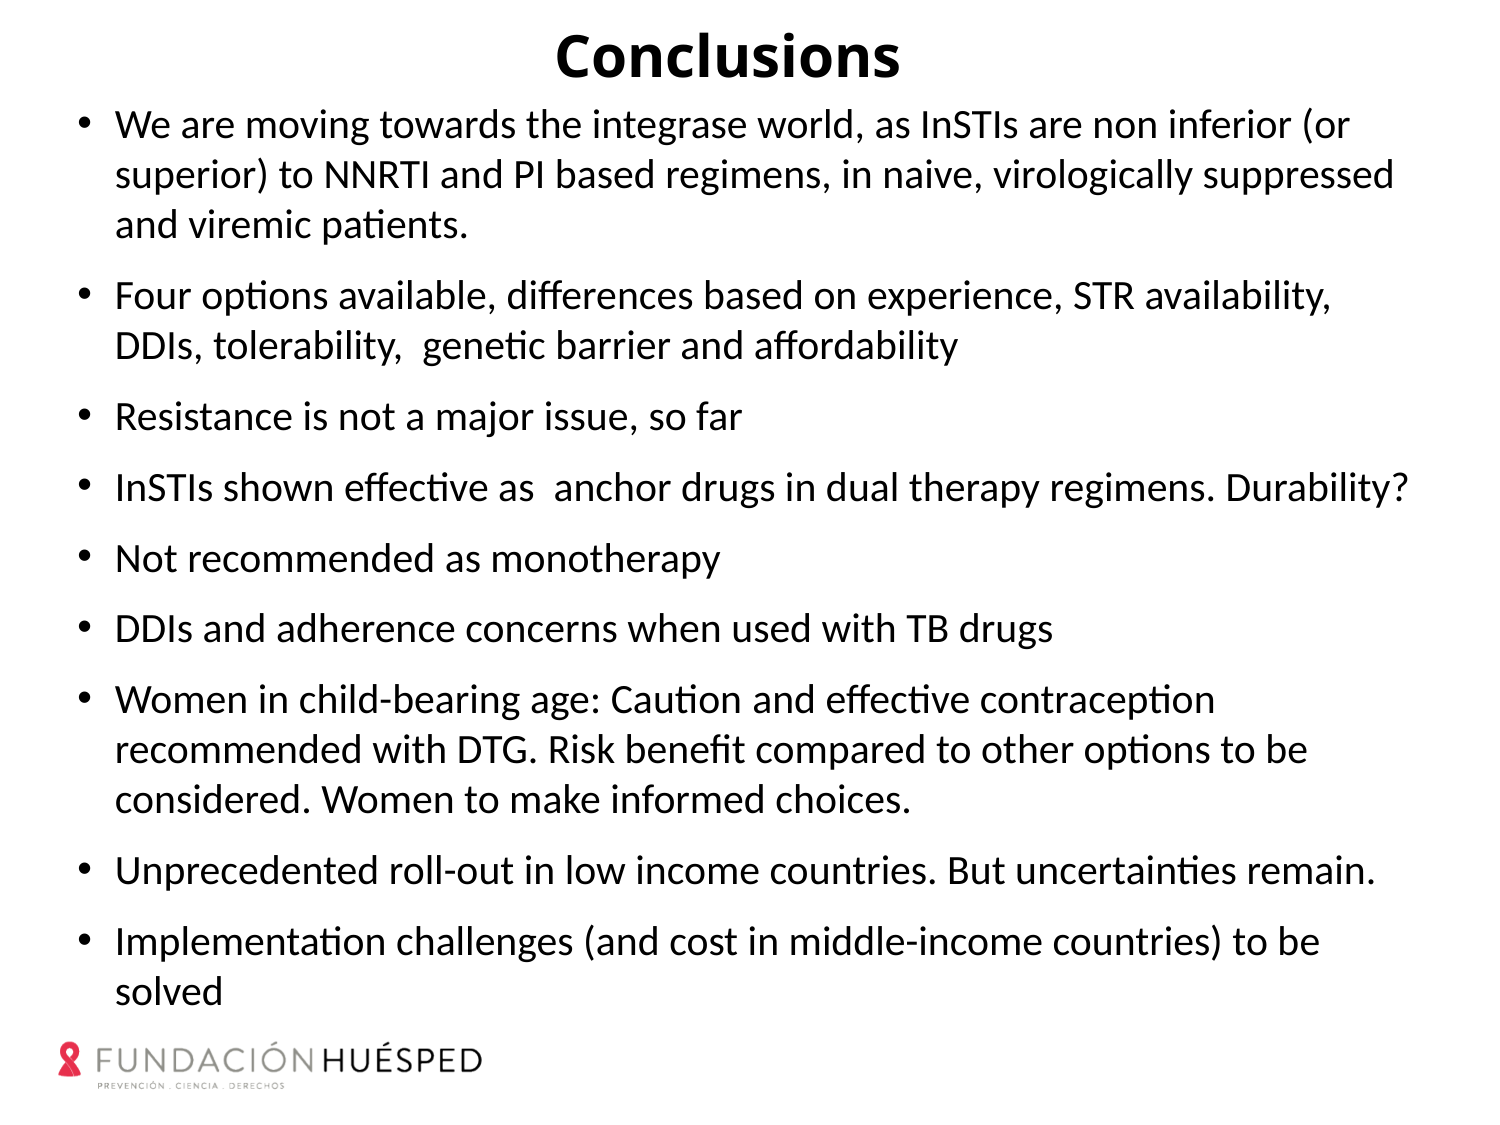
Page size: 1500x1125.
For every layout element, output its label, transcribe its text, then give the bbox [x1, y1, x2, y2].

list We are moving towards the integrase world, as InSTIs are non inferior (or superior) to NNRTI and PI based regimens, in naive, virologically suppressed and viremic patients. Four options available, differences based on experience, STR availability, DDIs, tolerability, genetic barrier and affordability Resistance is not a major issue, so far InSTIs shown effective as anchor drugs in dual therapy regimens. Durability? Not recommended as monotherapy DDIs and adherence concerns when used with TB drugs Women in child-bearing age: Caution and effective contraception recommended with DTG. Risk benefit compared to other options to be considered. Women to make informed choices. Unprecedented roll-out in low income countries. But uncertainties remain. Implementation challenges (and cost in middle-income countries) to be solved [62, 89, 1438, 718]
title Conclusions [81, 0, 1375, 140]
picture [33, 1006, 550, 1107]
